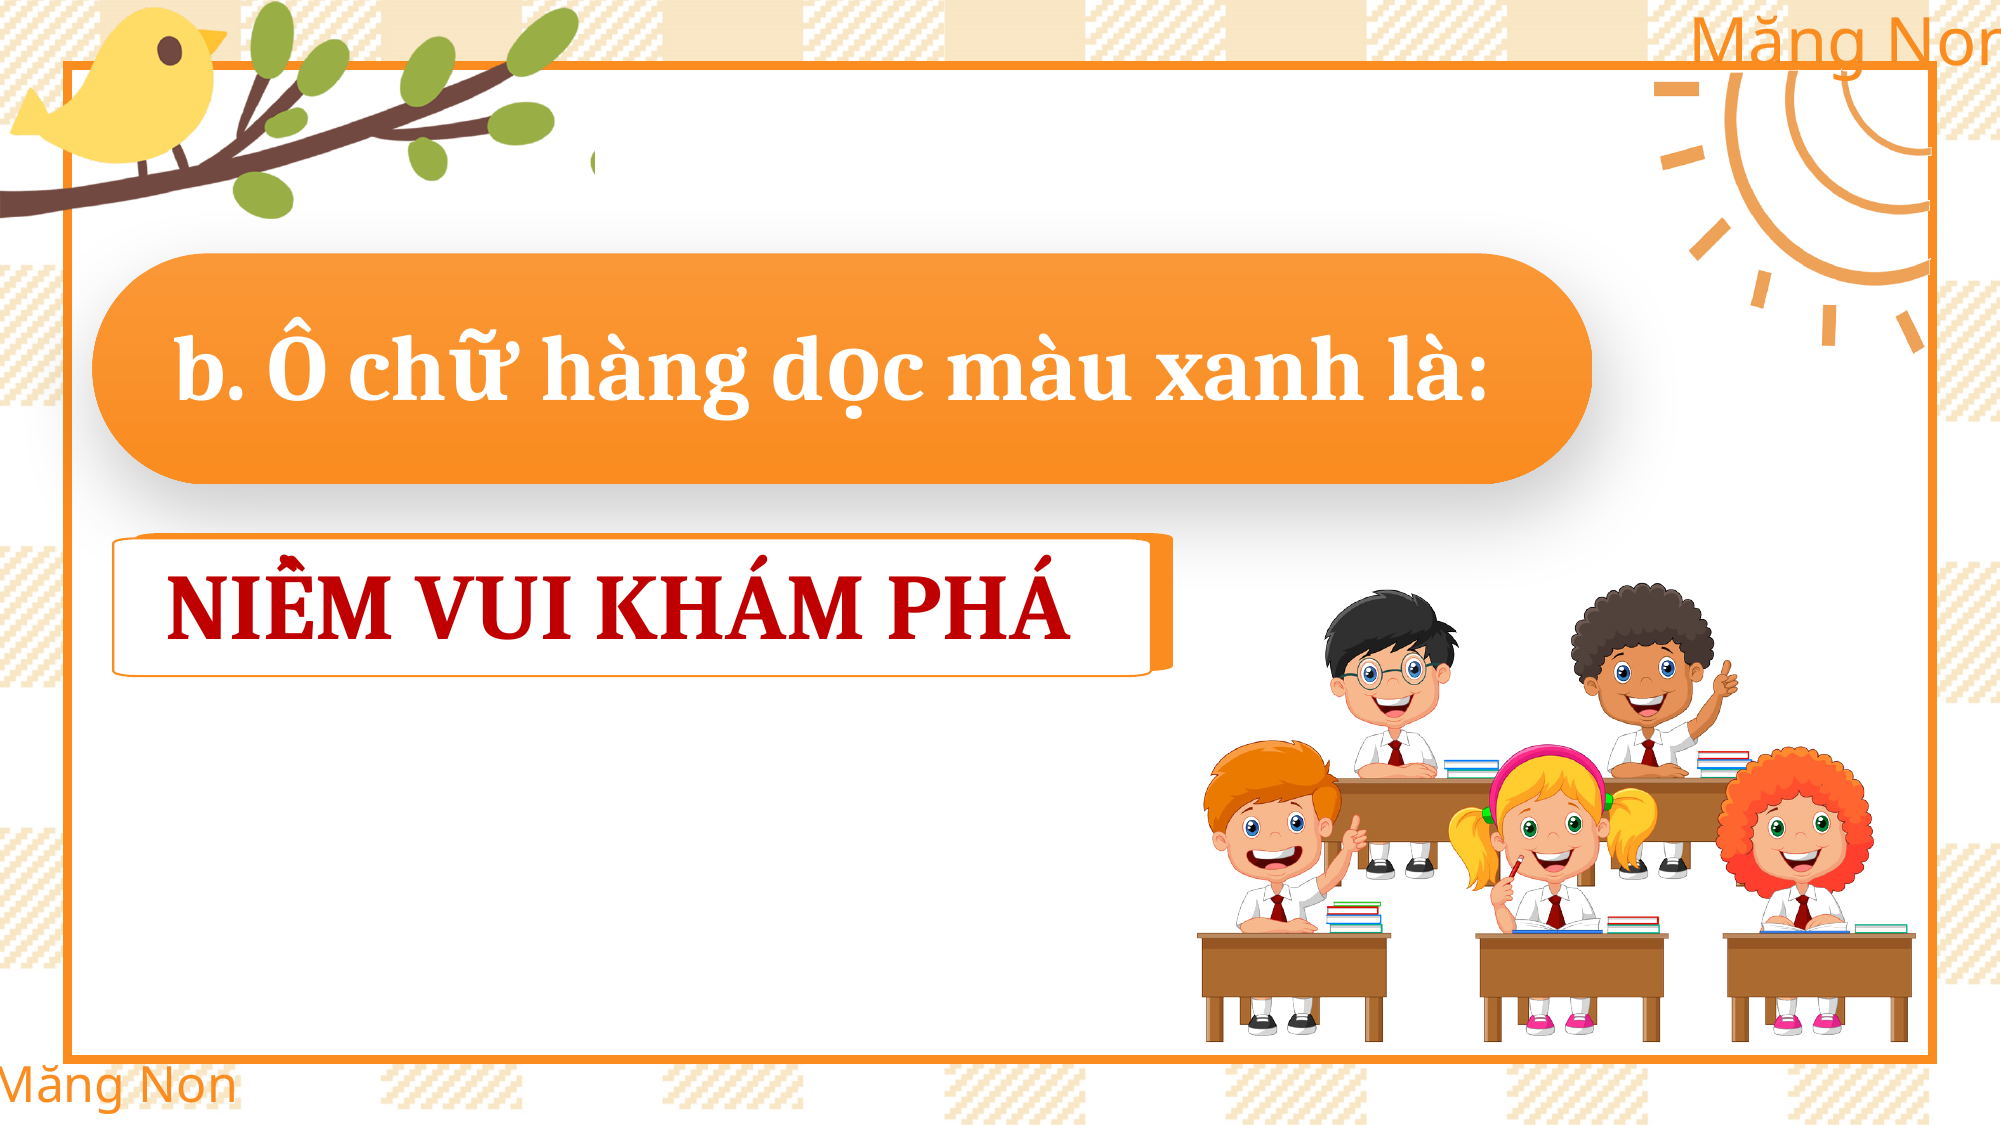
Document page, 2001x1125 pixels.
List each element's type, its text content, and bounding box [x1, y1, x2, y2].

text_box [113, 533, 1173, 677]
text_box b. Ô chữ hàng dọc màu xanh là: [91, 252, 1594, 486]
picture [0, 0, 2001, 1125]
